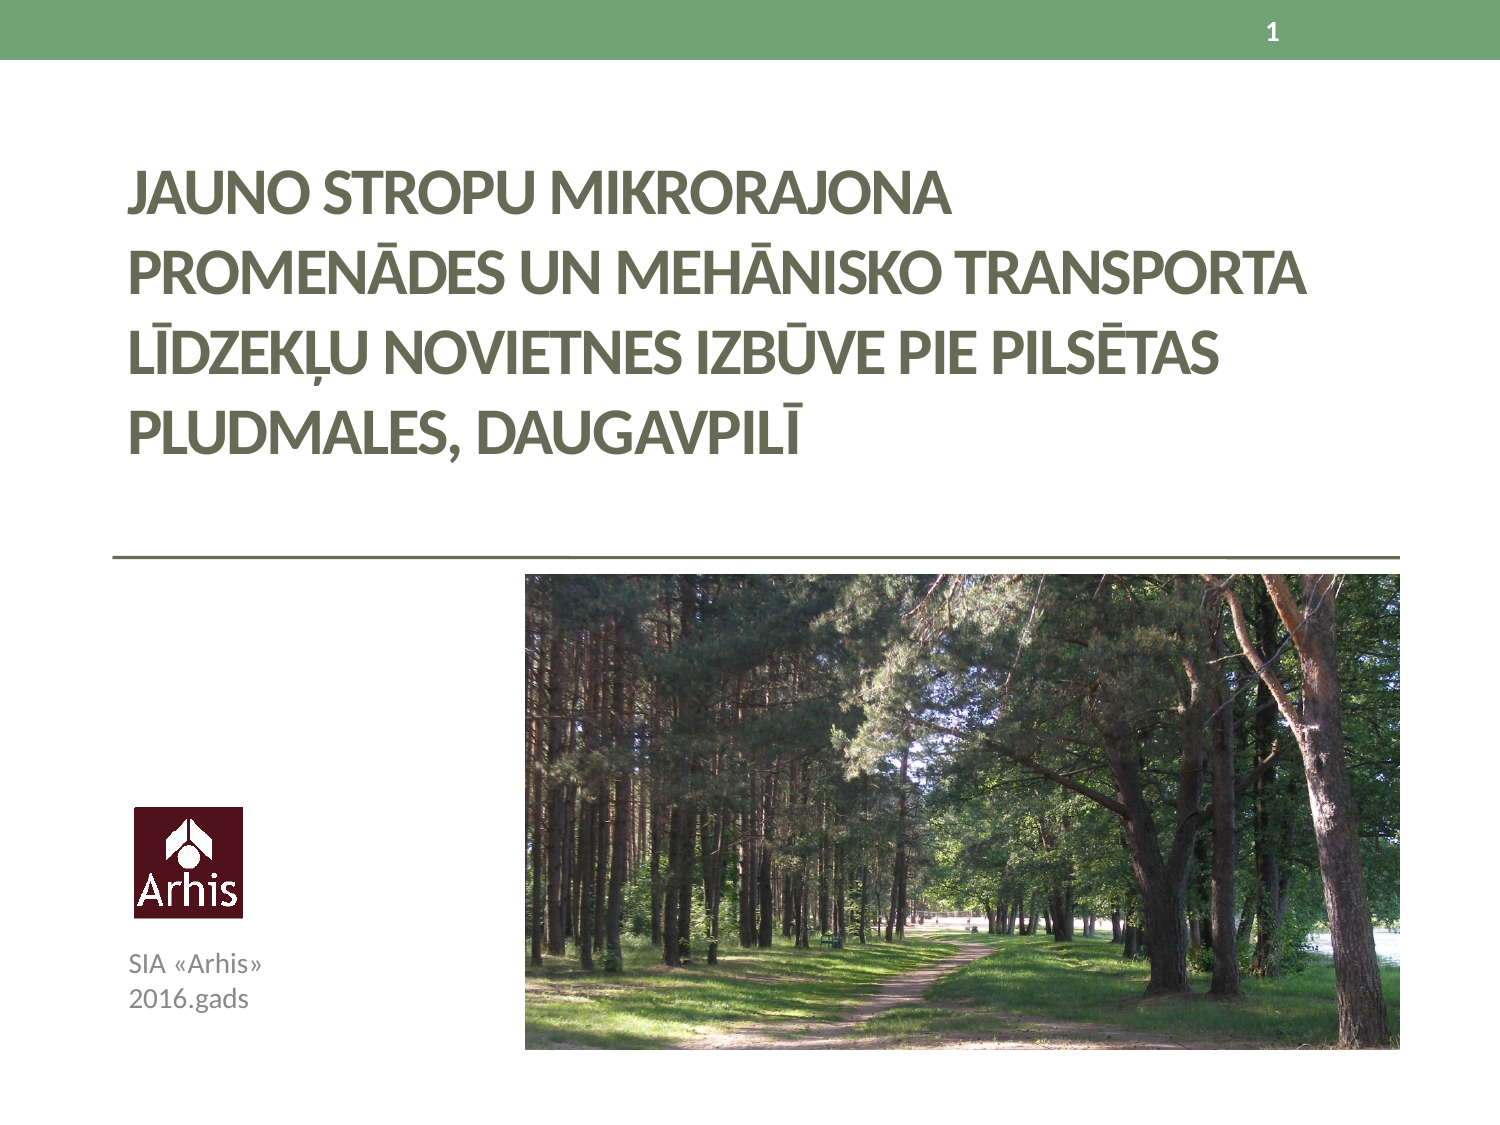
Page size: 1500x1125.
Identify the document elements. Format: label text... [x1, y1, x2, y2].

picture [524, 574, 1401, 1050]
slide_number 1 [1250, 3, 1425, 57]
title Jauno Stropu mikrorajona promenādes un mehānisko transporta līdzekļu novietnes izbūve pie pilsētas pludmales, Daugavpilī [112, 149, 1325, 475]
text_box SIA «Arhis» 2016.gads [113, 937, 437, 1075]
picture [114, 806, 263, 919]
